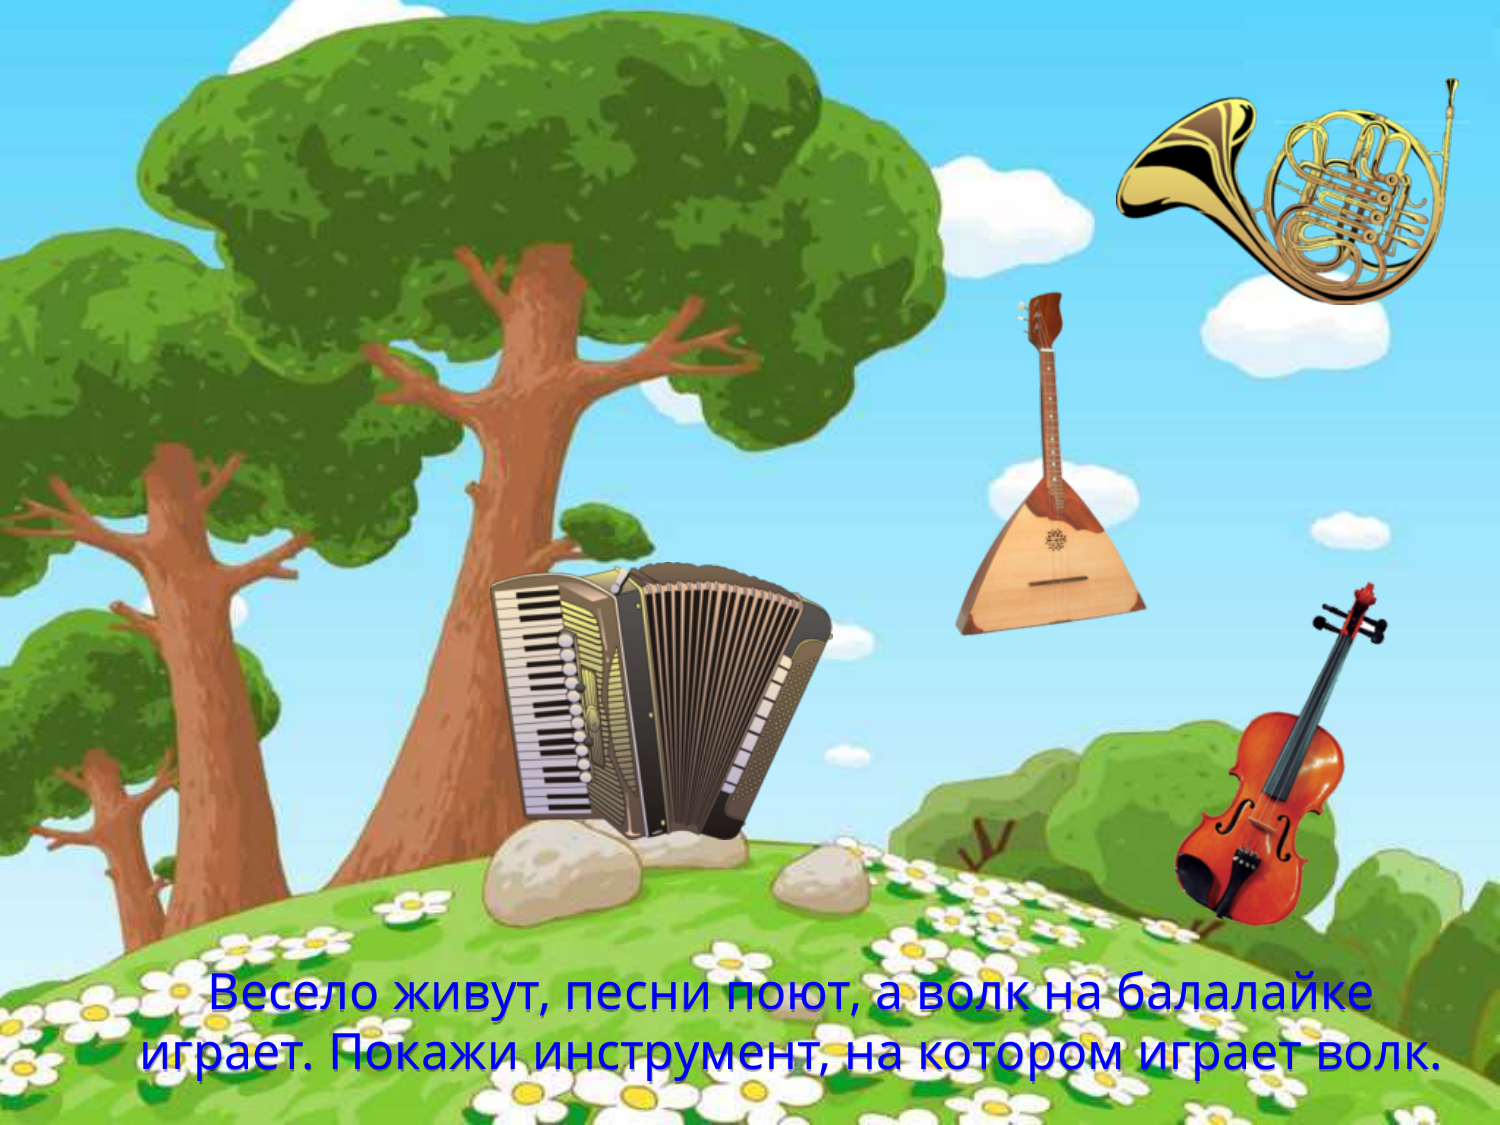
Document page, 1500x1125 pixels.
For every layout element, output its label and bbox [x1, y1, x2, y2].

picture [0, 0, 1500, 1125]
list [926, 290, 1171, 646]
